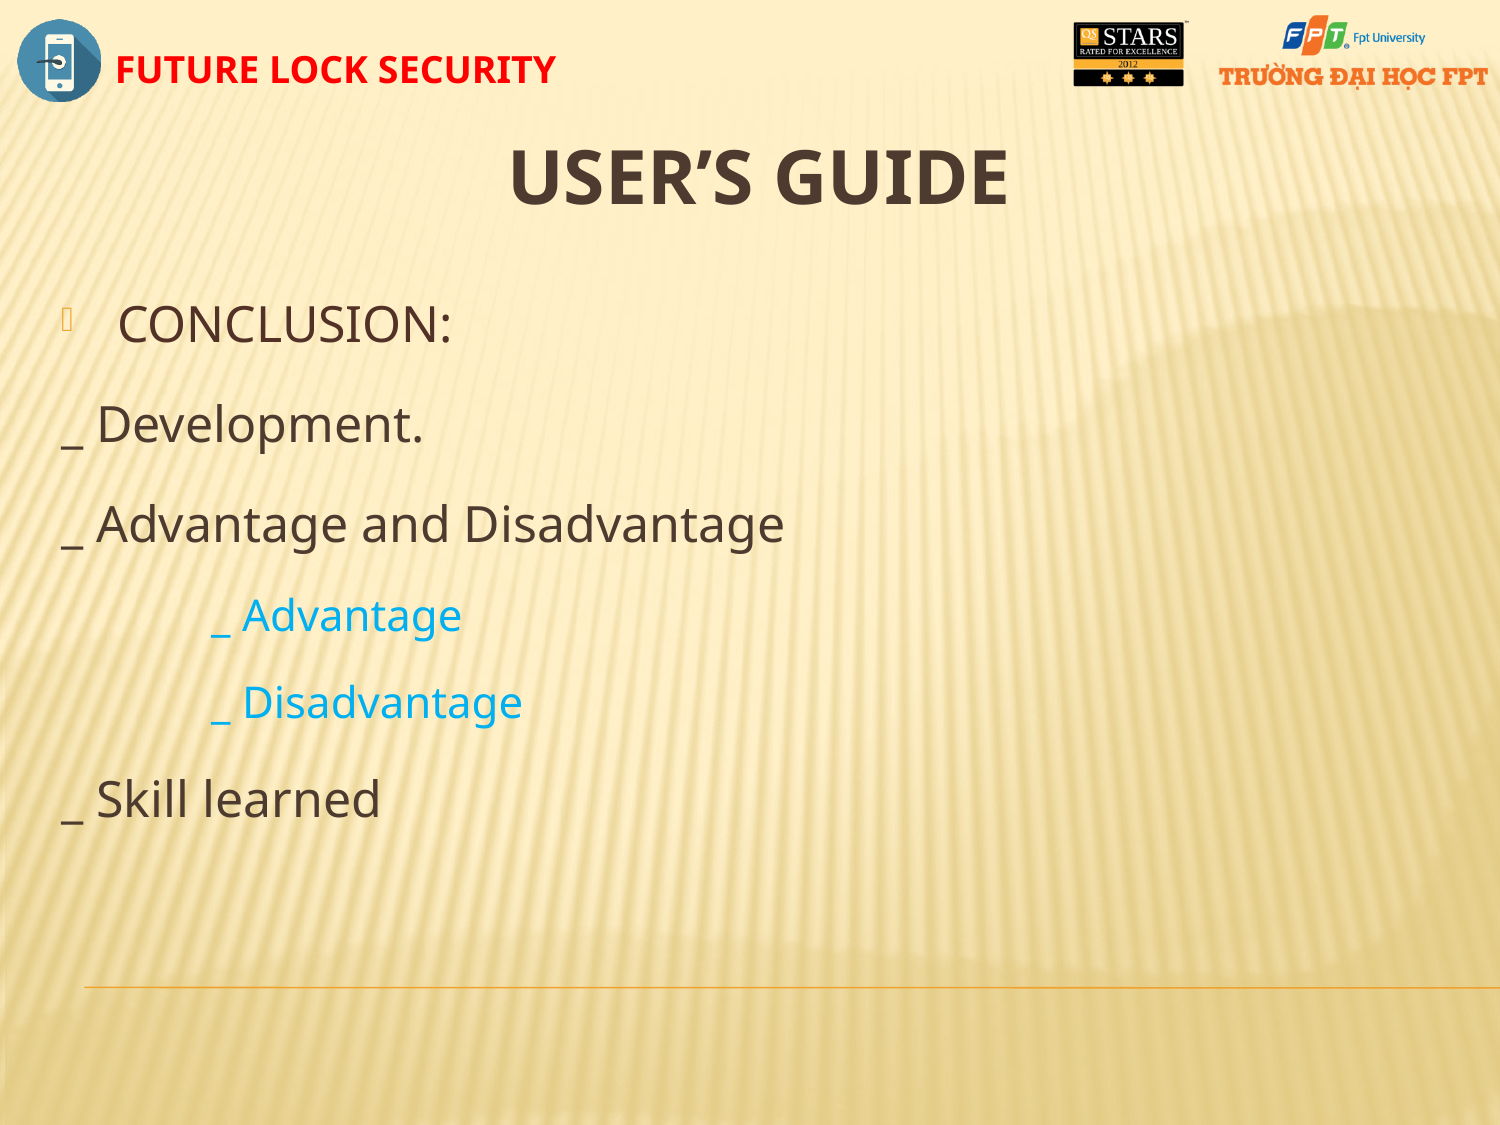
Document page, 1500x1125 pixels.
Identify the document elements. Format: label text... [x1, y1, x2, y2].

list CONCLUSION: _ Development. _ Advantage and Disadvantage _ Advantage _ Disadvantage _ Skill learned [46, 255, 1459, 1106]
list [1056, 2, 1500, 103]
title USER’S GUIDE [53, 101, 1466, 338]
picture [17, 18, 101, 103]
list Future Lock Security [100, 0, 774, 138]
